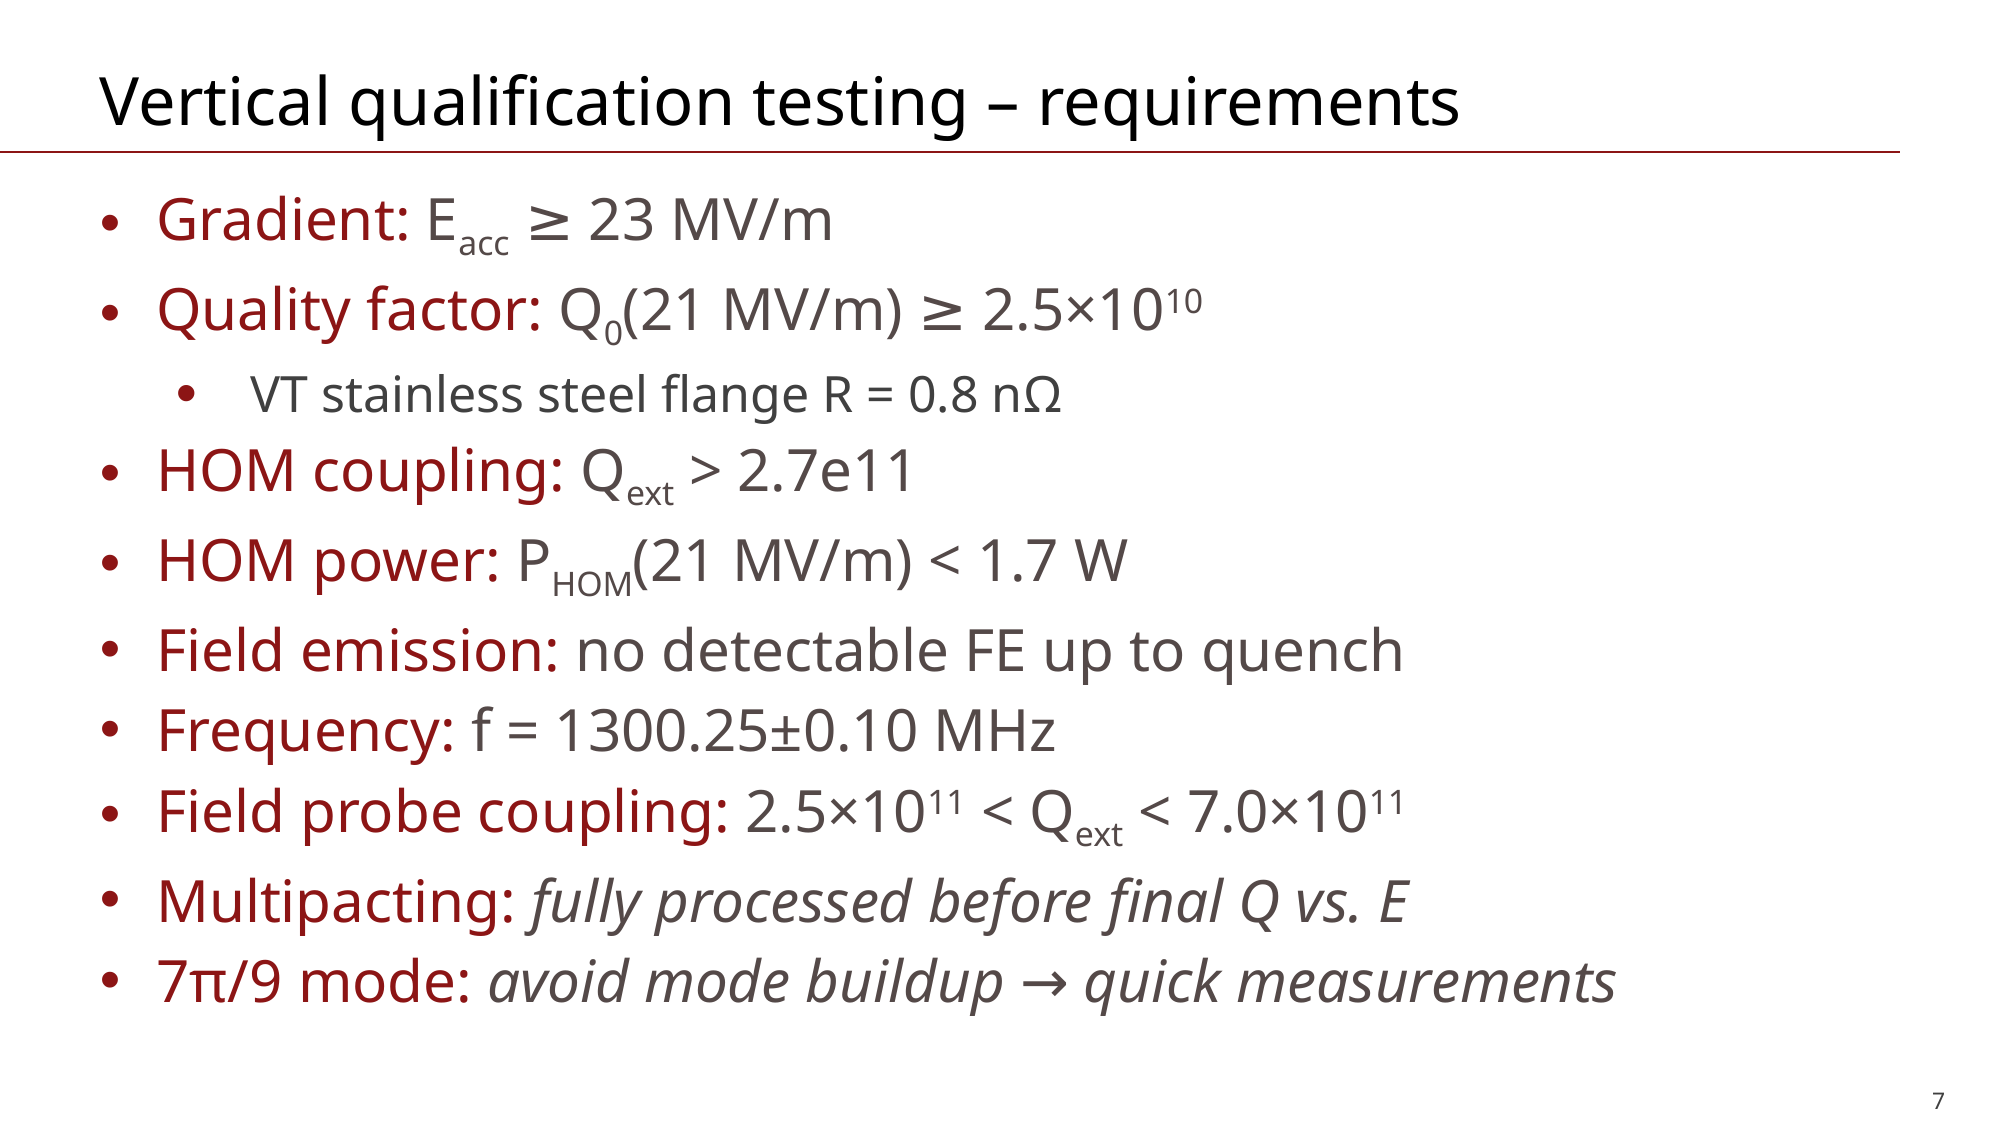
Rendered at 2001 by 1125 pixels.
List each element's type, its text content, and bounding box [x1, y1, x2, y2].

title Vertical qualification testing – requirements [99, 43, 1900, 148]
list Gradient: Eacc ≥ 23 MV/m Quality factor: Q0(21 MV/m) ≥ 2.5×1010 VT stainless steel flange R = 0.8 nΩ HOM coupling: Qext > 2.7e11 HOM power: PHOM(21 MV/m) < 1.7 W Field emission: no detectable FE up to quench Frequency: f = 1300.25±0.10 MHz Field probe coupling: 2.5×1011 < Qext < 7.0×1011 Multipacting: fully processed before final Q vs. E 7π/9 mode: avoid mode buildup → quick measurements [99, 174, 1900, 1057]
slide_number 7 [1875, 1079, 1988, 1125]
